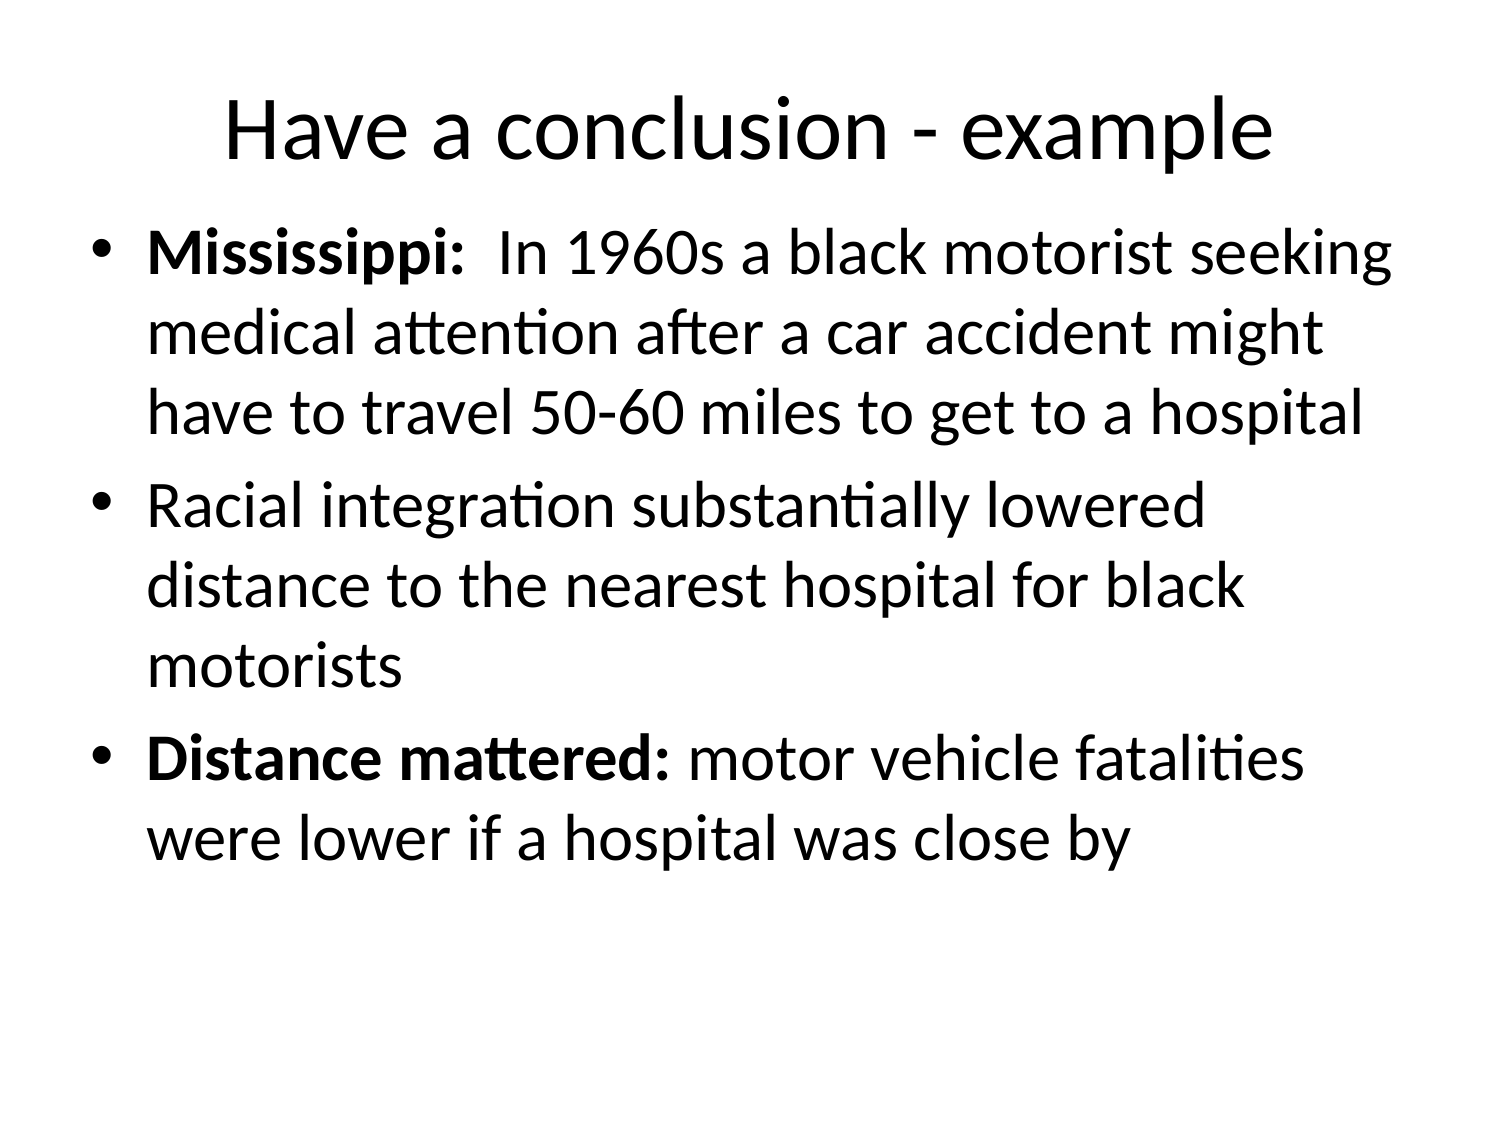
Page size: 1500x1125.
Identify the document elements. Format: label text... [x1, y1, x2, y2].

title Have a conclusion - example [74, 44, 1426, 199]
list Mississippi: In 1960s a black motorist seeking medical attention after a car accident might have to travel 50-60 miles to get to a hospital Racial integration substantially lowered distance to the nearest hospital for black motorists Distance mattered: motor vehicle fatalities were lower if a hospital was close by [74, 199, 1426, 1006]
